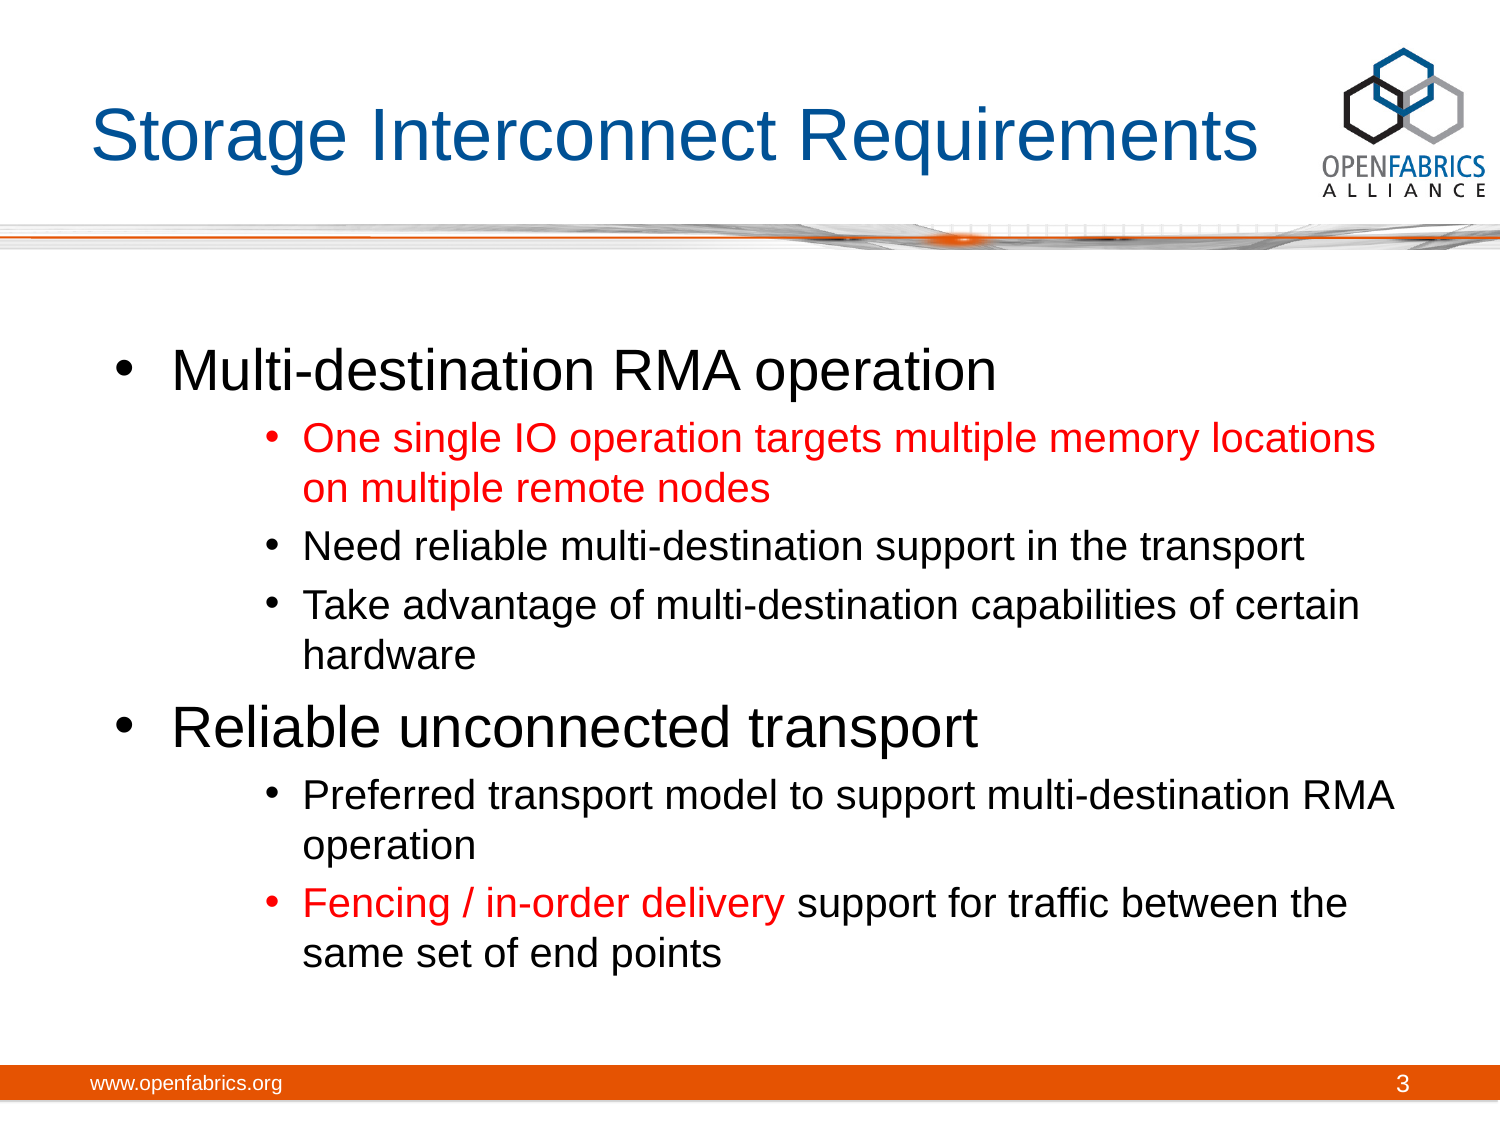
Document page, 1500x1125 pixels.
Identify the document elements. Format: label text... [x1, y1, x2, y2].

list Multi-destination RMA operation One single IO operation targets multiple memory locations on multiple remote nodes Need reliable multi-destination support in the transport Take advantage of multi-destination capabilities of certain hardware Reliable unconnected transport Preferred transport model to support multi-destination RMA operation Fencing / in-order delivery support for traffic between the same set of end points [99, 324, 1450, 1088]
picture [0, 224, 1500, 236]
title Storage Interconnect Requirements [75, 37, 1300, 225]
picture [1312, 37, 1494, 219]
footer www.openfabrics.org [75, 1052, 550, 1113]
picture [0, 239, 1500, 250]
slide_number 3 [1074, 1052, 1425, 1113]
